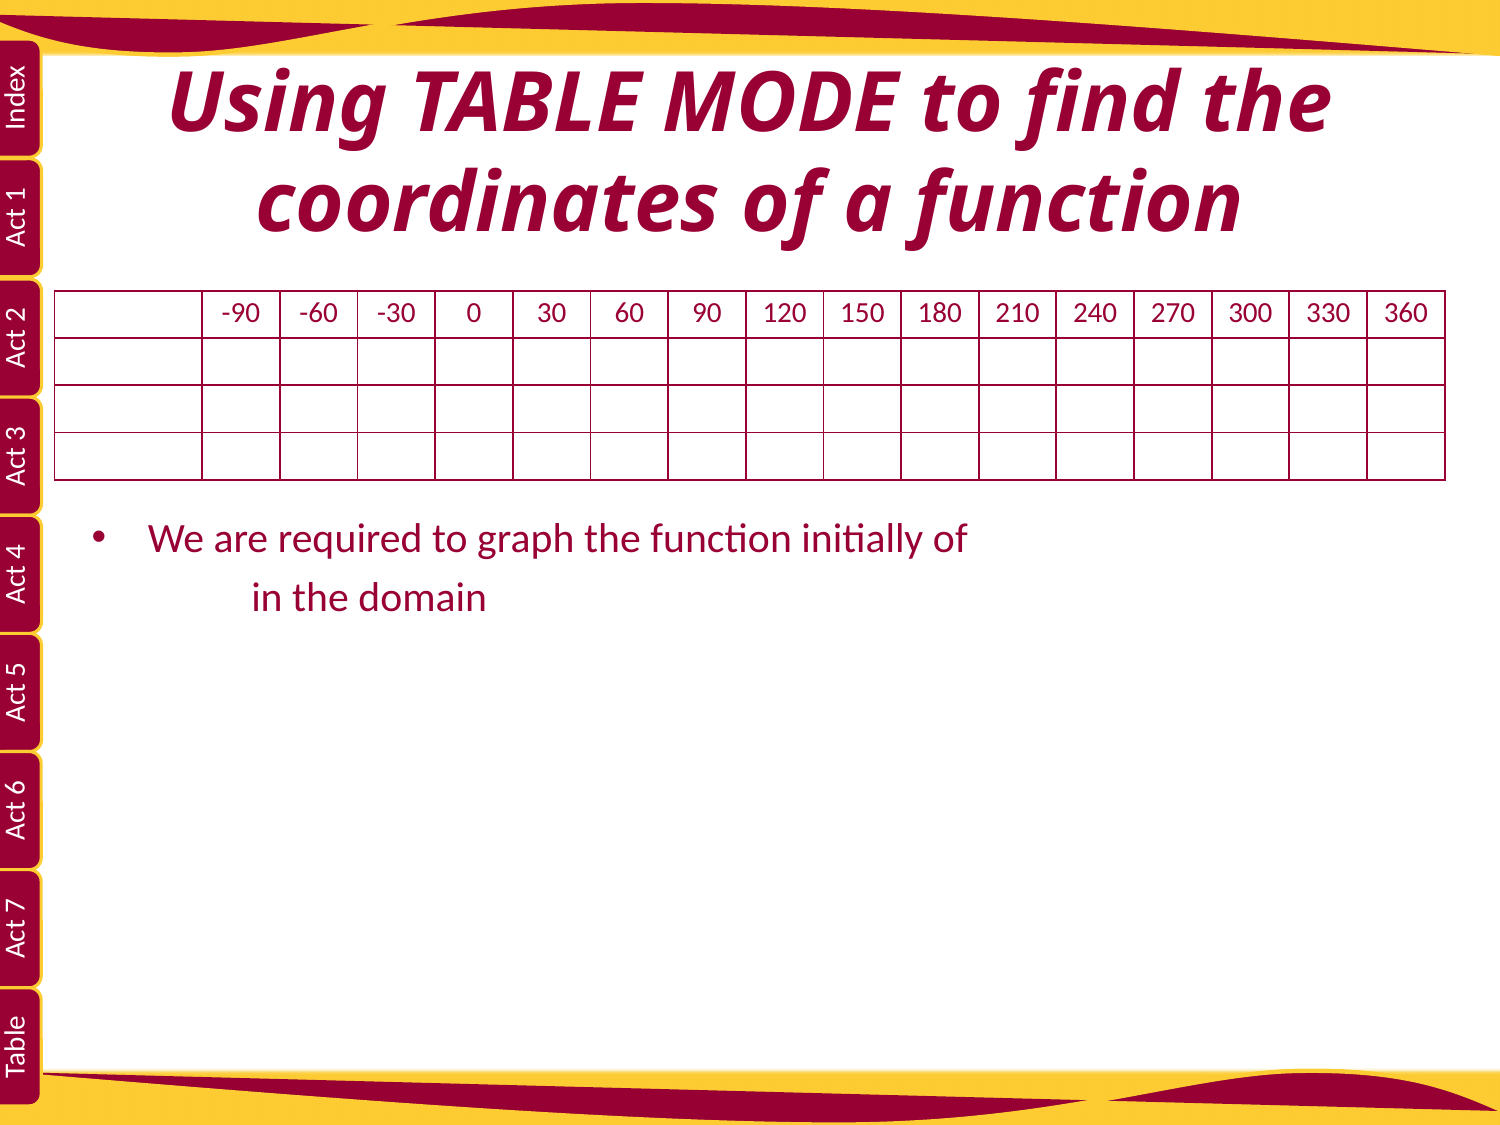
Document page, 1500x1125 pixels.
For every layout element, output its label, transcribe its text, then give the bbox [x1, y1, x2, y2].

title Using TABLE MODE to find the coordinates of a function [75, 54, 1425, 243]
